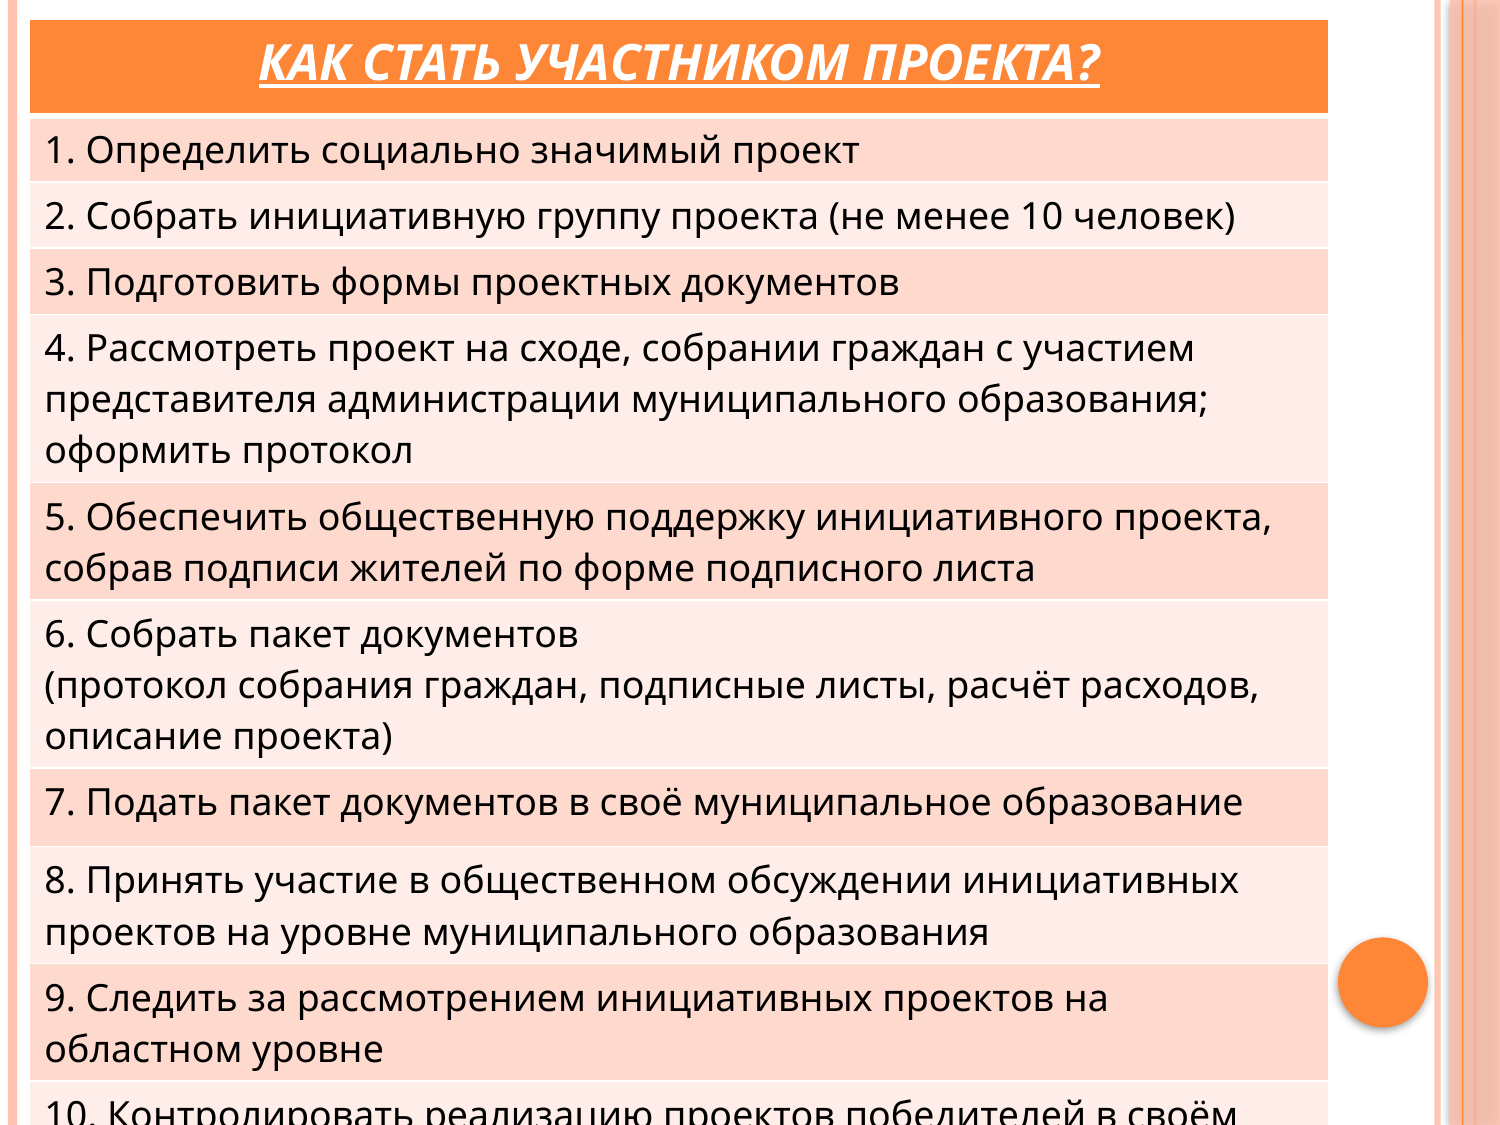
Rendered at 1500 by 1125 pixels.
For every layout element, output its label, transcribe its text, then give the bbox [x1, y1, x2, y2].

table_cell 5. Обеспечить общественную поддержку инициативного проекта, собрав подписи жителей по форме подписного листа [30, 483, 1328, 599]
table_cell 6. Собрать пакет документов (протокол собрания граждан, подписные листы, расчёт расходов, описание проекта) [30, 601, 1328, 767]
table_cell 1. Определить социально значимый проект [30, 119, 1328, 181]
table_cell 7. Подать пакет документов в своё муниципальное образование [30, 769, 1328, 846]
table_cell 2. Собрать инициативную группу проекта (не менее 10 человек) [30, 183, 1328, 247]
table_cell 10. Контролировать реализацию проектов победителей в своём муниципальном образовании [30, 1082, 1328, 1125]
table_cell 4. Рассмотреть проект на сходе, собрании граждан с участием представителя администрации муниципального образования; оформить протокол [30, 315, 1328, 482]
table_cell 3. Подготовить формы проектных документов [30, 249, 1328, 314]
table_cell 9. Следить за рассмотрением инициативных проектов на областном уровне [30, 964, 1328, 1080]
table_header КАК СТАТЬ УЧАСТНИКОМ ПРОЕКТА? [30, 20, 1328, 113]
table_cell 8. Принять участие в общественном обсуждении инициативных проектов на уровне муниципального образования [30, 847, 1328, 963]
